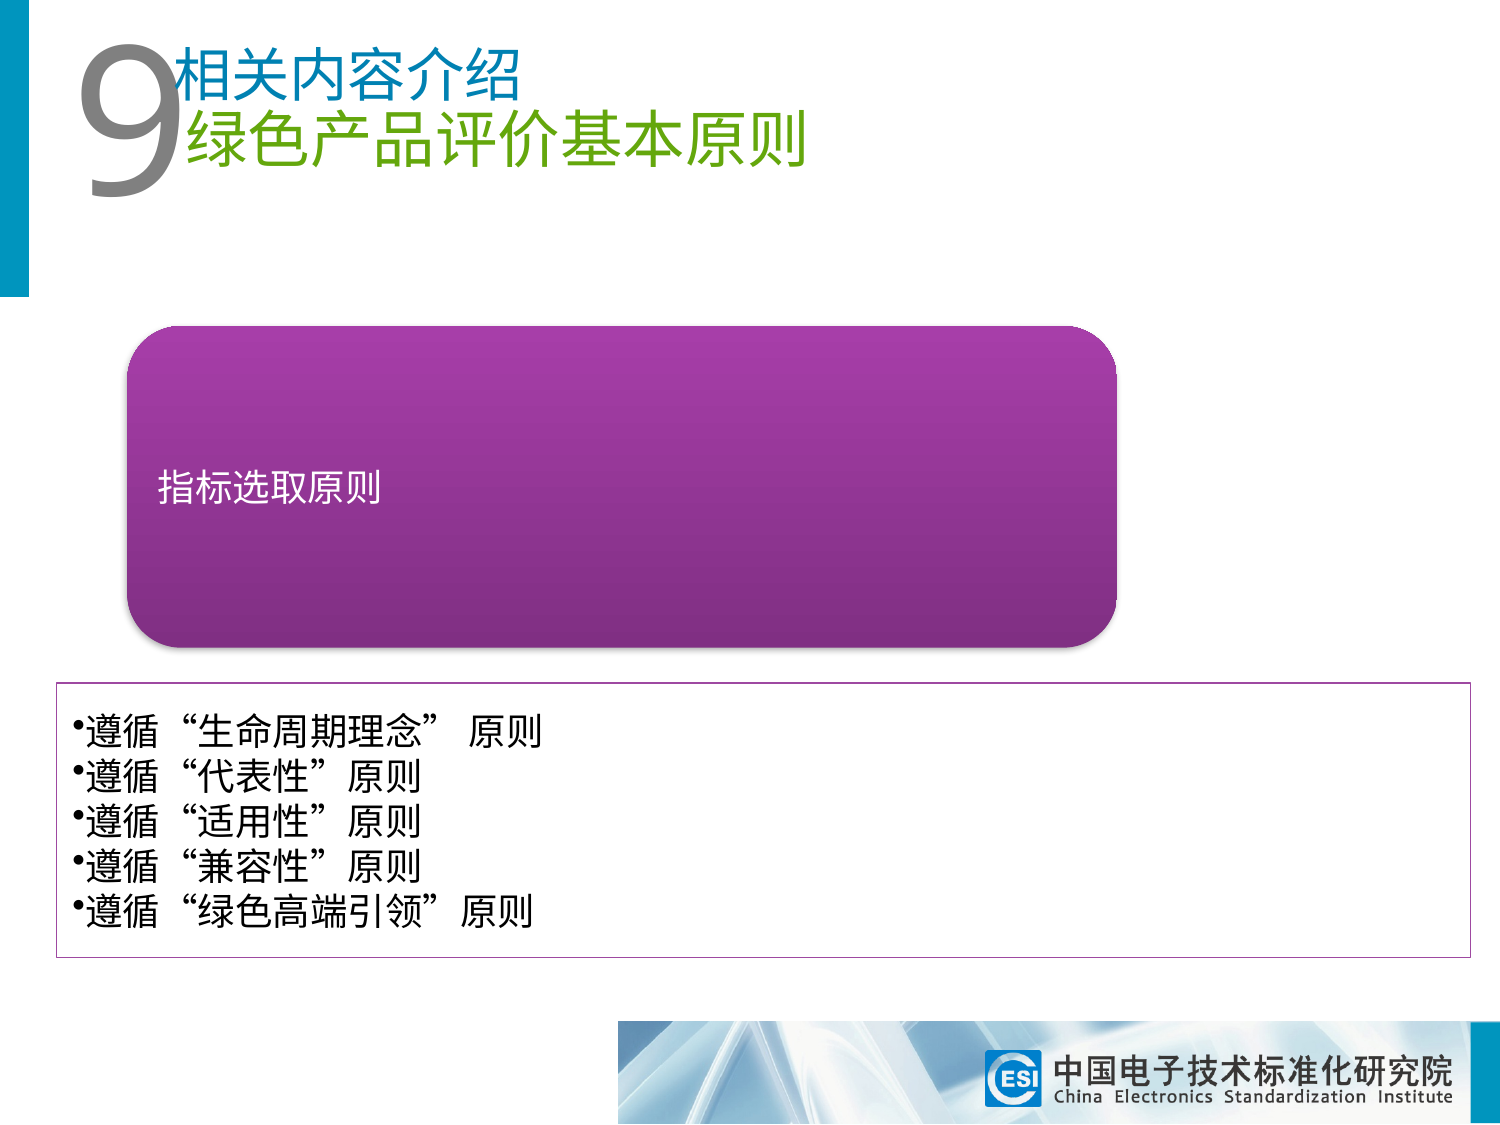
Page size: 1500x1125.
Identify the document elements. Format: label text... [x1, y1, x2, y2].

text_box 9 [56, 0, 135, 245]
picture [618, 1021, 1500, 1124]
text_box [56, 290, 1471, 958]
text_box 相关内容介绍 [158, 30, 621, 116]
text_box 绿色产品评价基本原则 [185, 100, 833, 176]
